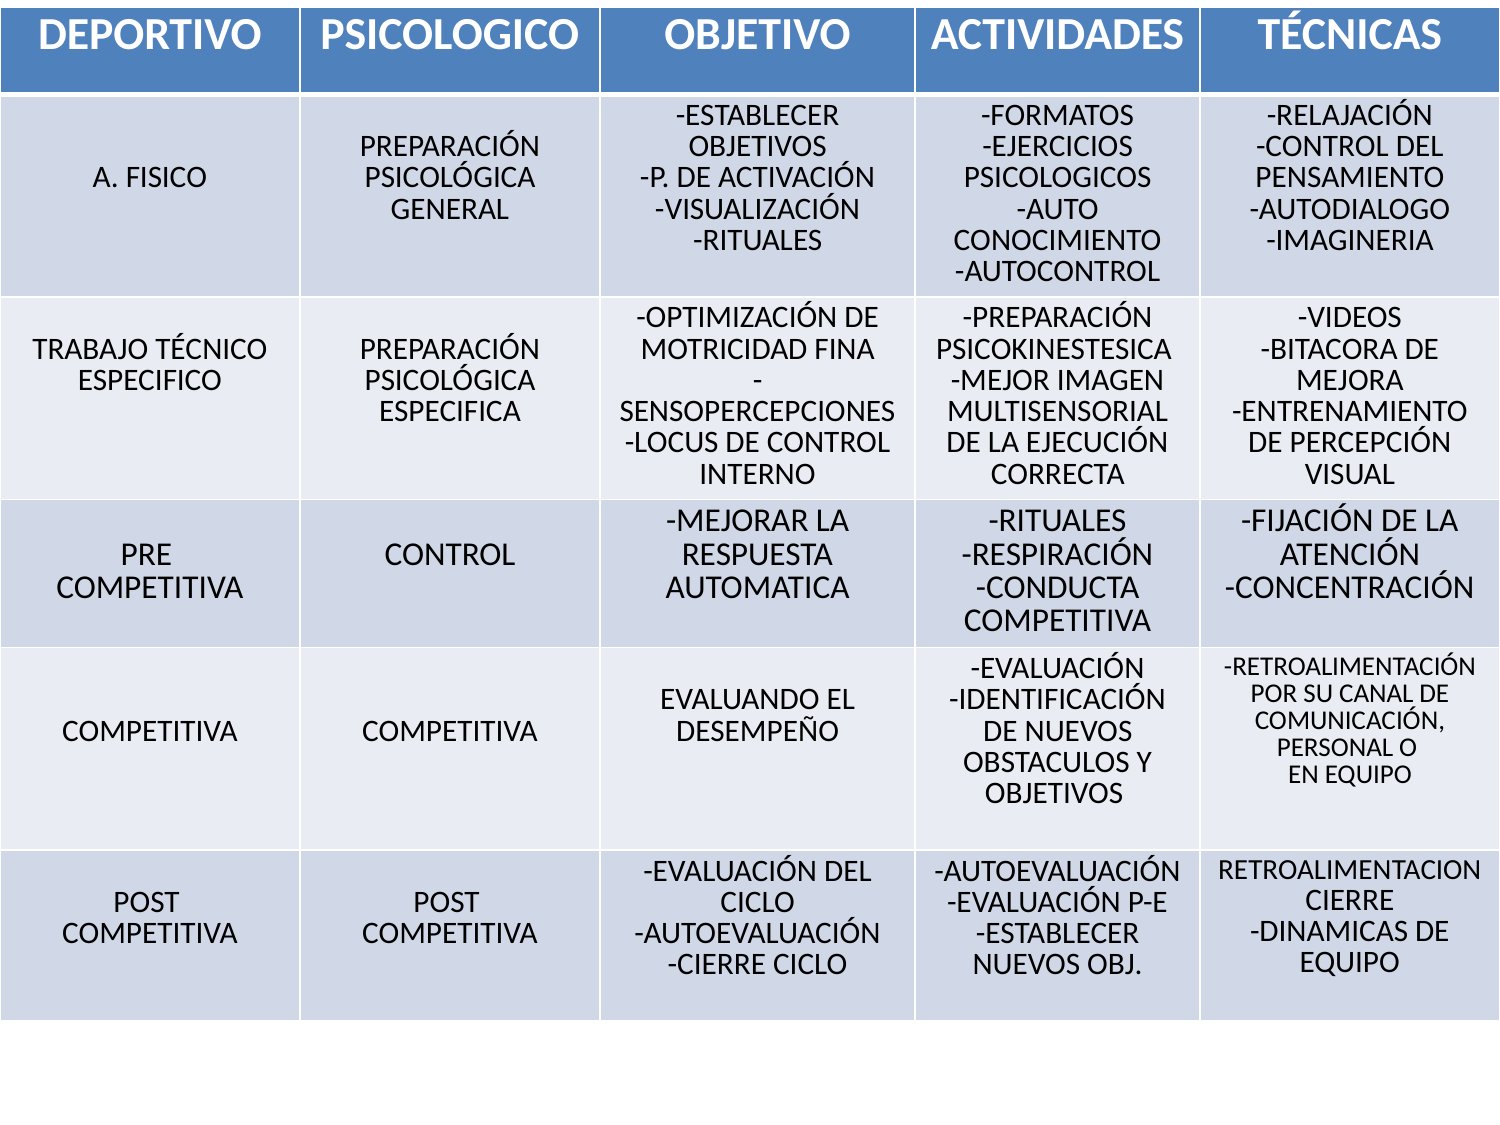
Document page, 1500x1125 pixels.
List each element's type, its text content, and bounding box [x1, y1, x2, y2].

table_header OBJETIVO [601, 8, 914, 92]
table_cell POST COMPETITIVA [1, 851, 299, 1020]
table_header TÉCNICAS [1201, 8, 1499, 92]
table_cell -OPTIMIZACIÓN DE MOTRICIDAD FINA -SENSOPERCEPCIONES -LOCUS DE CONTROL INTERNO [601, 298, 914, 499]
table_header PSICOLOGICO [301, 8, 599, 92]
table_cell COMPETITIVA [1, 648, 299, 849]
table_cell A. FISICO [1, 97, 299, 296]
table_cell -PREPARACIÓN PSICOKINESTESICA -MEJOR IMAGEN MULTISENSORIAL DE LA EJECUCIÓN CORRECTA [916, 298, 1199, 499]
table_header ACTIVIDADES [916, 8, 1199, 92]
table_cell -ESTABLECER OBJETIVOS -P. DE ACTIVACIÓN -VISUALIZACIÓN -RITUALES [601, 97, 914, 296]
table_cell -MEJORAR LA RESPUESTA AUTOMATICA [601, 500, 914, 647]
table_cell COMPETITIVA [301, 648, 599, 849]
table_cell RETROALIMENTACIONCIERRE -DINAMICAS DE EQUIPO [1201, 851, 1499, 1020]
table_cell -RITUALES -RESPIRACIÓN -CONDUCTA COMPETITIVA [916, 500, 1199, 647]
table_cell -EVALUACIÓN DEL CICLO -AUTOEVALUACIÓN -CIERRE CICLO [601, 851, 914, 1020]
table_cell CONTROL [301, 500, 599, 647]
table_cell -AUTOEVALUACIÓN -EVALUACIÓN P-E -ESTABLECER NUEVOS OBJ. [916, 851, 1199, 1020]
table_cell -RELAJACIÓN -CONTROL DEL PENSAMIENTO -AUTODIALOGO -IMAGINERIA [1201, 97, 1499, 296]
table_cell PREPARACIÓN PSICOLÓGICA ESPECIFICA [301, 298, 599, 499]
table_cell POST COMPETITIVA [301, 851, 599, 1020]
table_header DEPORTIVO [1, 8, 299, 92]
table_cell -RETROALIMENTACIÓN POR SU CANAL DE COMUNICACIÓN, PERSONAL O EN EQUIPO [1201, 648, 1499, 849]
table_cell -FIJACIÓN DE LA ATENCIÓN -CONCENTRACIÓN [1201, 500, 1499, 647]
table_cell -EVALUACIÓN -IDENTIFICACIÓN DE NUEVOS OBSTACULOS Y OBJETIVOS [916, 648, 1199, 849]
table_cell -FORMATOS -EJERCICIOS PSICOLOGICOS -AUTO CONOCIMIENTO -AUTOCONTROL [916, 97, 1199, 296]
table_cell -VIDEOS -BITACORA DE MEJORA -ENTRENAMIENTO DE PERCEPCIÓN VISUAL [1201, 298, 1499, 499]
table_cell PRE COMPETITIVA [1, 500, 299, 647]
table_cell EVALUANDO EL DESEMPEÑO [601, 648, 914, 849]
table_cell TRABAJO TÉCNICO ESPECIFICO [1, 298, 299, 499]
table_cell PREPARACIÓN PSICOLÓGICA GENERAL [301, 97, 599, 296]
